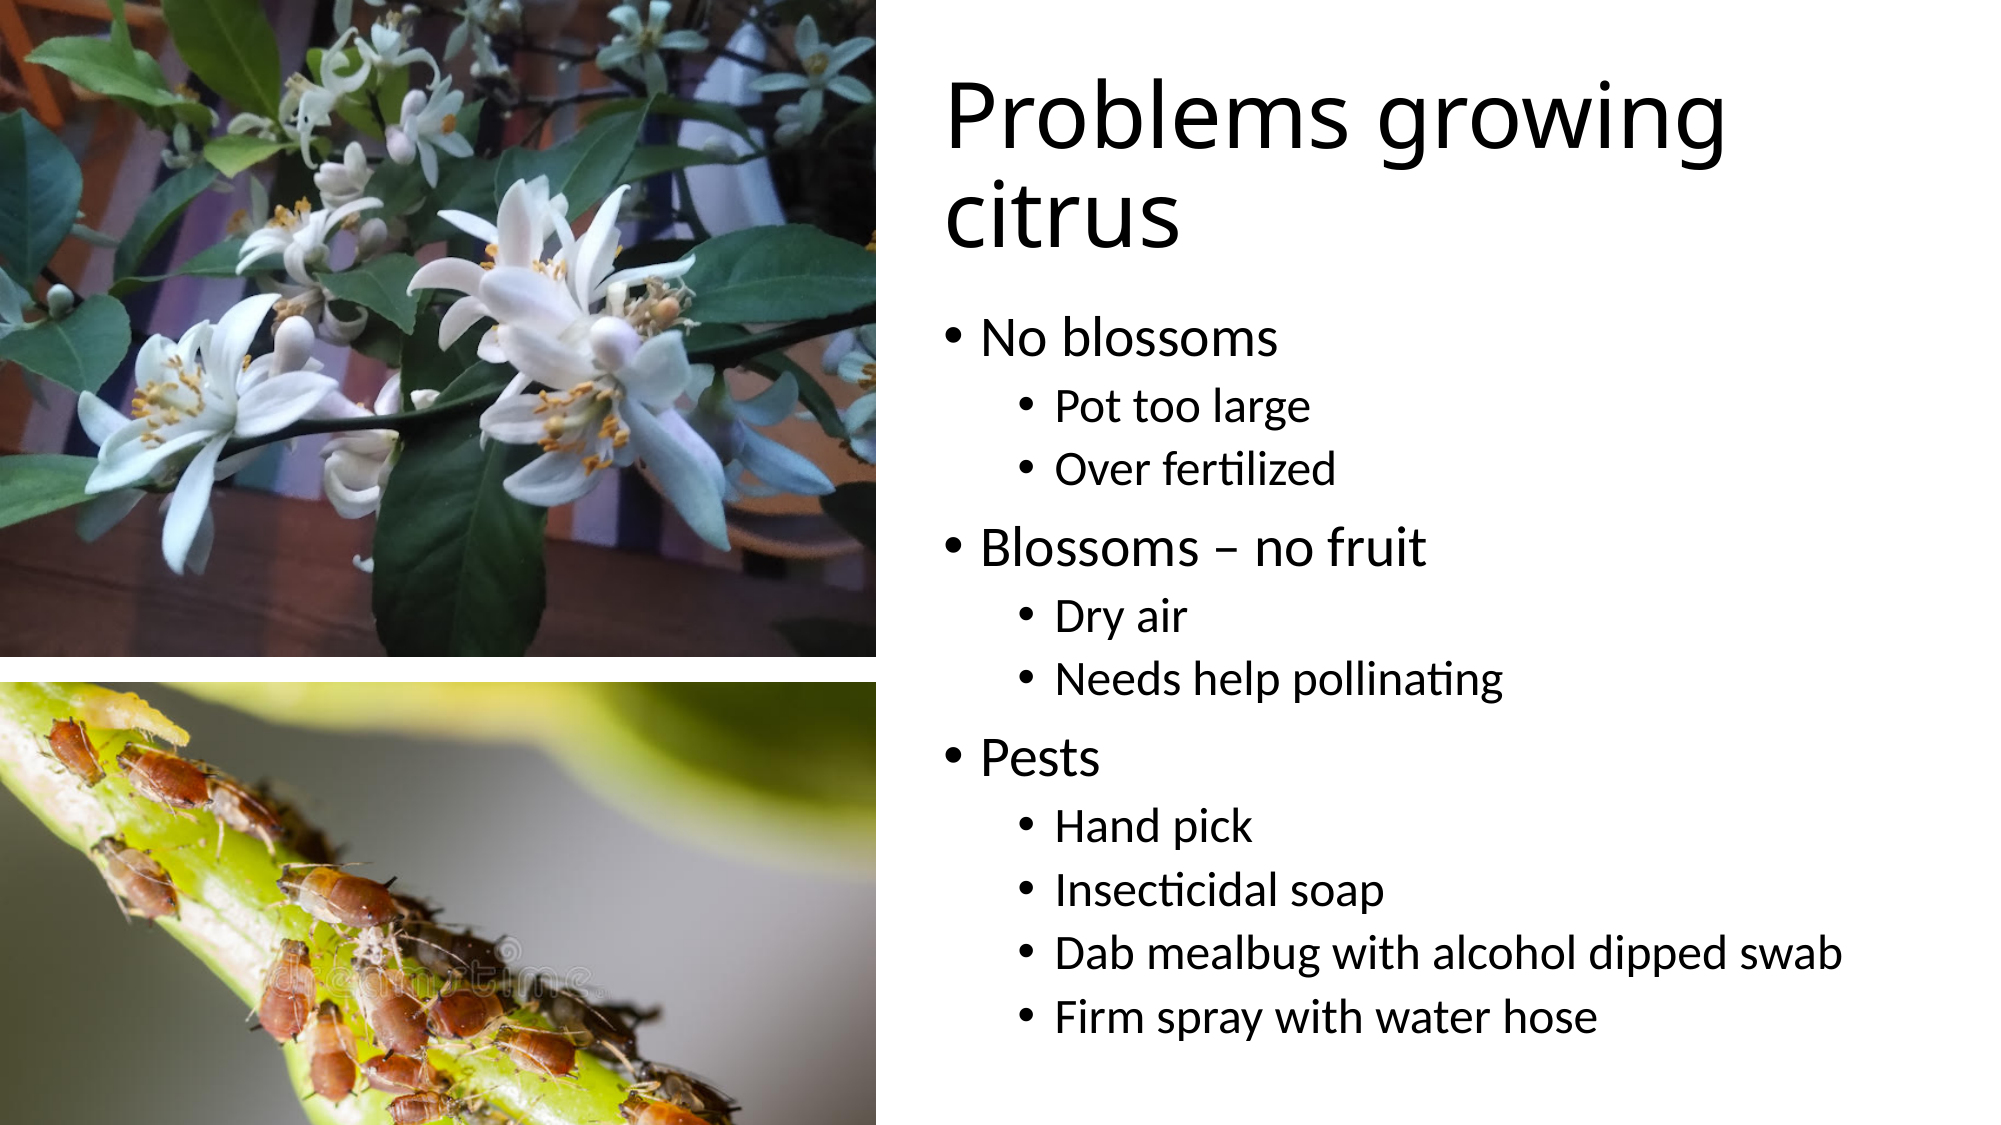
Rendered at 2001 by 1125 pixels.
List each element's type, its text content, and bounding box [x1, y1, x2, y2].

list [0, 0, 876, 657]
title Problems growing citrus [928, 59, 1863, 278]
picture [0, 682, 876, 1125]
list No blossoms Pot too large Over fertilized Blossoms – no fruit Dry air Needs help pollinating Pests Hand pick Insecticidal soap Dab mealbug with alcohol dipped swab Firm spray with water hose [928, 299, 1863, 1108]
